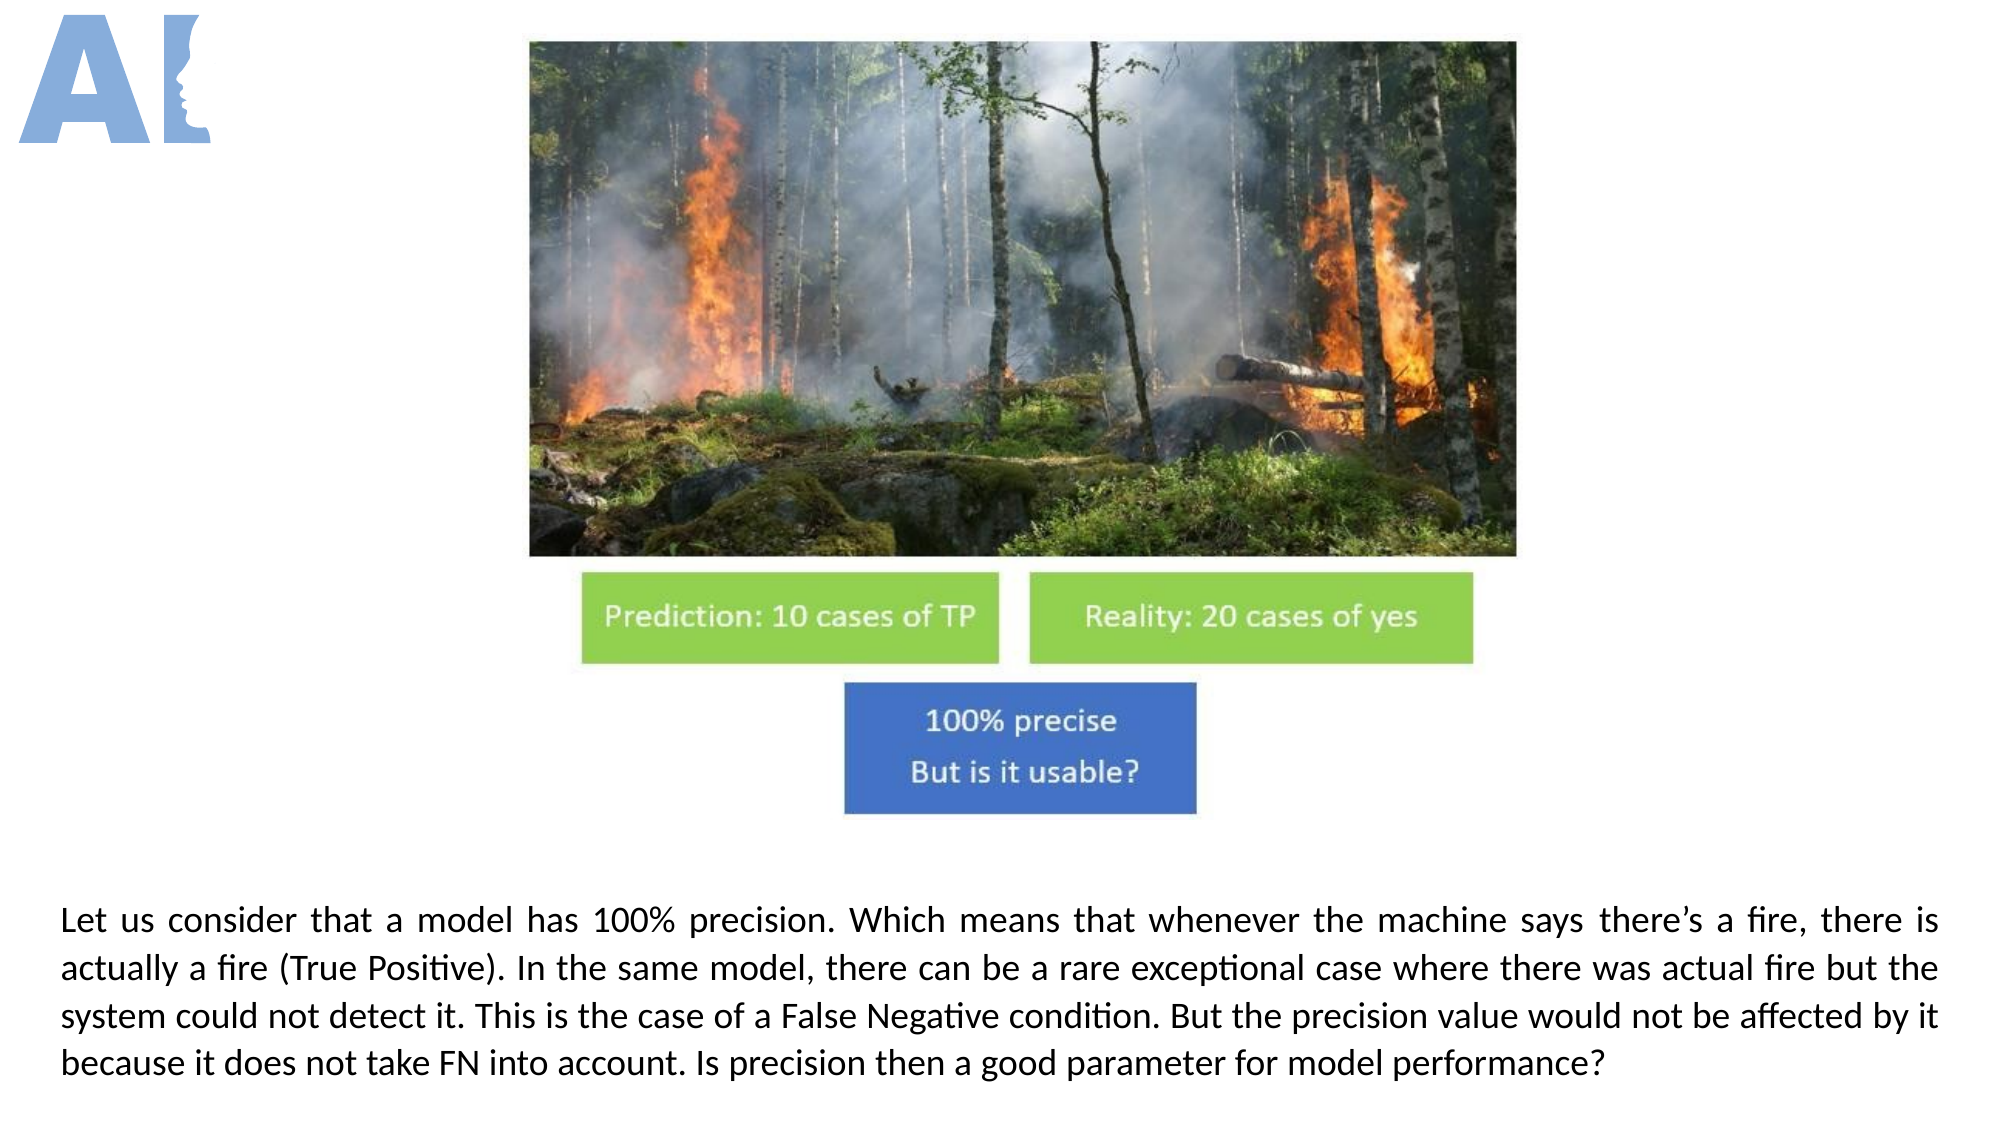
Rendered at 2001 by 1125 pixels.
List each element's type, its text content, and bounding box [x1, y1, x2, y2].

text_box [163, 13, 212, 145]
picture [522, 33, 1527, 820]
text_box Let us consider that a model has 100% precision. Which means that whenever the machine says there’s a fire, there is actually a fire (True Positive). In the same model, there can be a rare exceptional case where there was actual fire but the system could not detect it. This is the case of a False Negative condition. But the precision value would not be affected by it because it does not take FN into account. Is precision then a good parameter for model performance? [18, 885, 1974, 1091]
text_box [17, 13, 152, 145]
